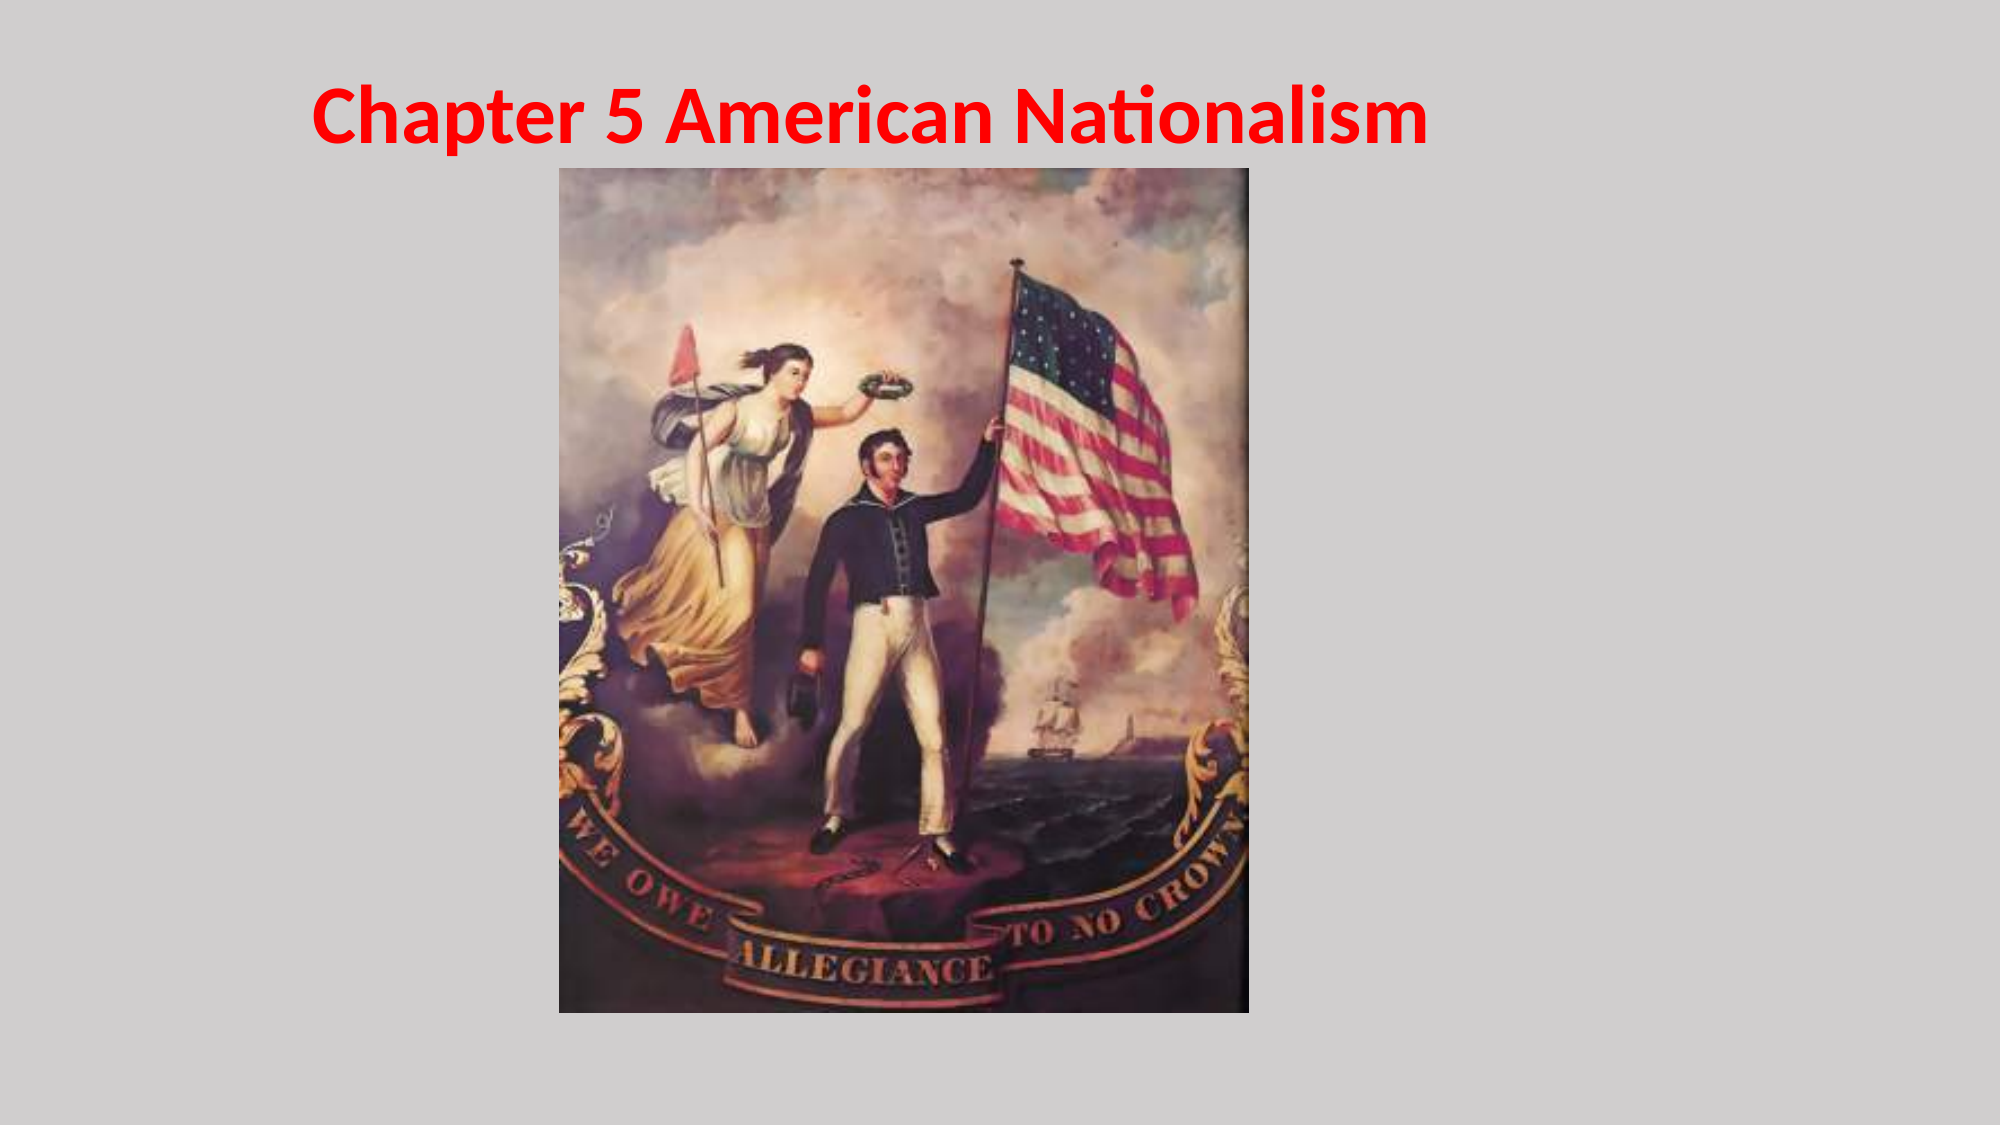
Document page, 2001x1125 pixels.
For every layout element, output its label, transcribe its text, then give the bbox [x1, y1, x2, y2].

text_box Chapter 5 American Nationalism [297, 52, 1705, 168]
picture [559, 168, 1249, 1013]
